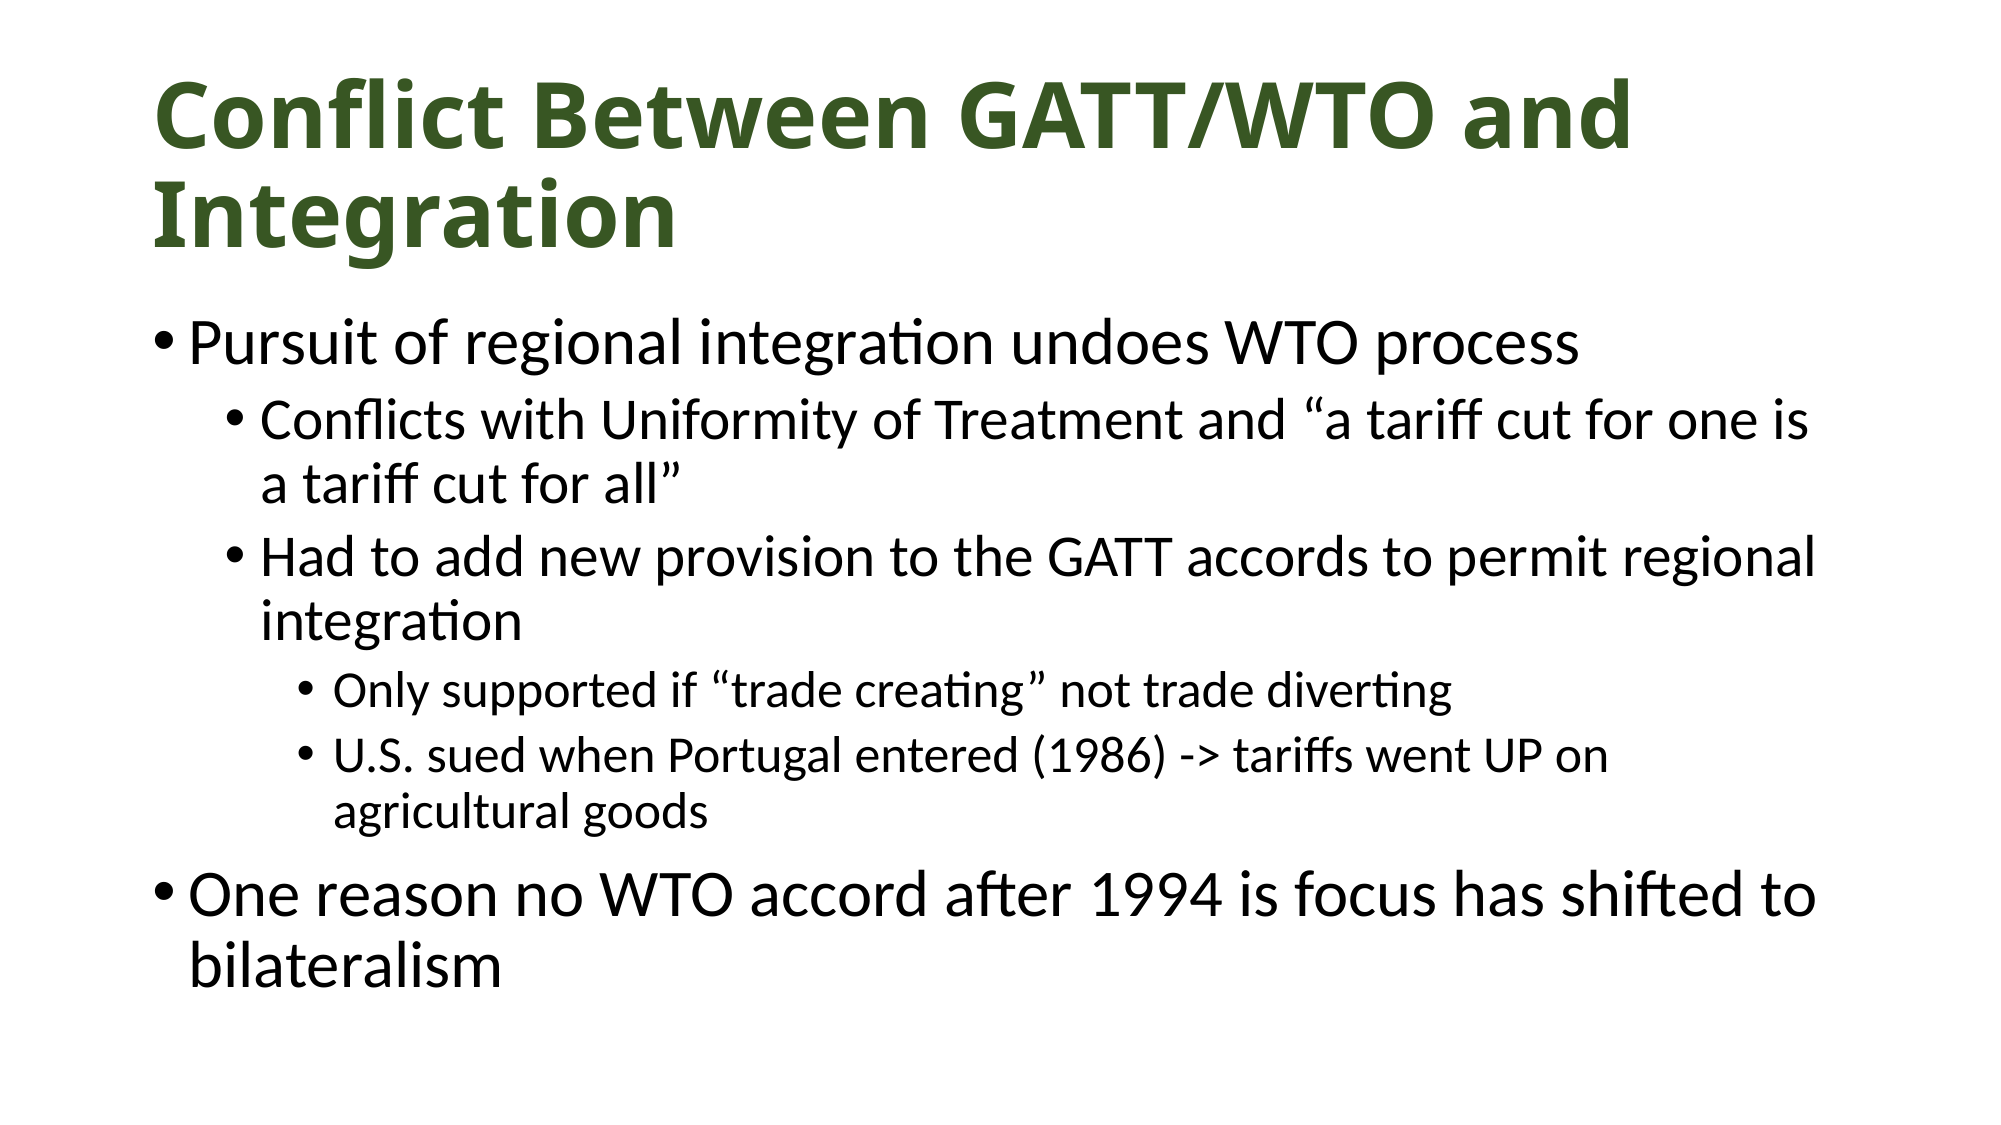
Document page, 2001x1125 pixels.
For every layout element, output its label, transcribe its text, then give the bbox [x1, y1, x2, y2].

list Pursuit of regional integration undoes WTO process Conflicts with Uniformity of Treatment and “a tariff cut for one is a tariff cut for all” Had to add new provision to the GATT accords to permit regional integration Only supported if “trade creating” not trade diverting U.S. sued when Portugal entered (1986) -> tariffs went UP on agricultural goods One reason no WTO accord after 1994 is focus has shifted to bilateralism [137, 299, 1863, 1014]
title Conflict Between GATT/WTO and Integration [137, 59, 1863, 278]
